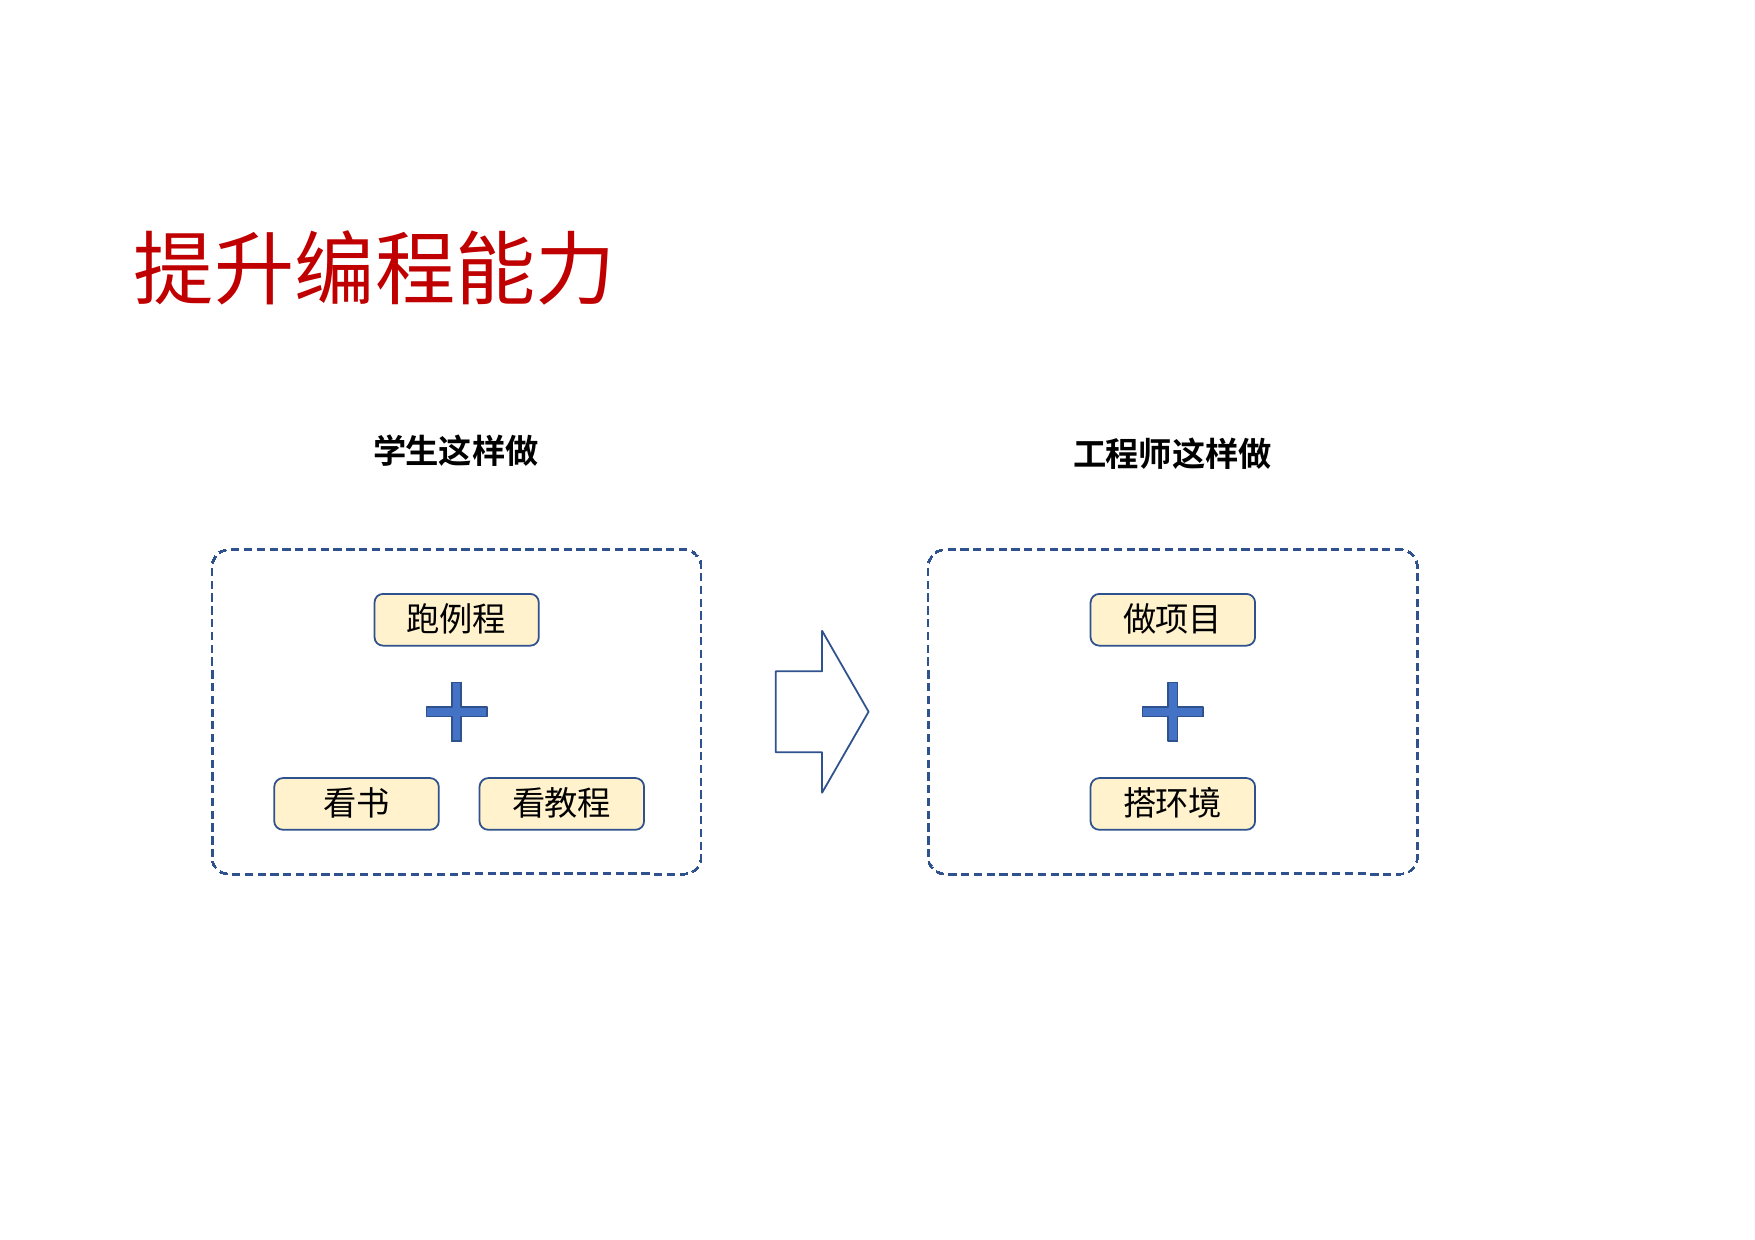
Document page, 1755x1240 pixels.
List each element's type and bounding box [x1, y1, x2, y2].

picture [0, 126, 1755, 1113]
text_box [211, 548, 703, 876]
text_box [927, 548, 1419, 876]
